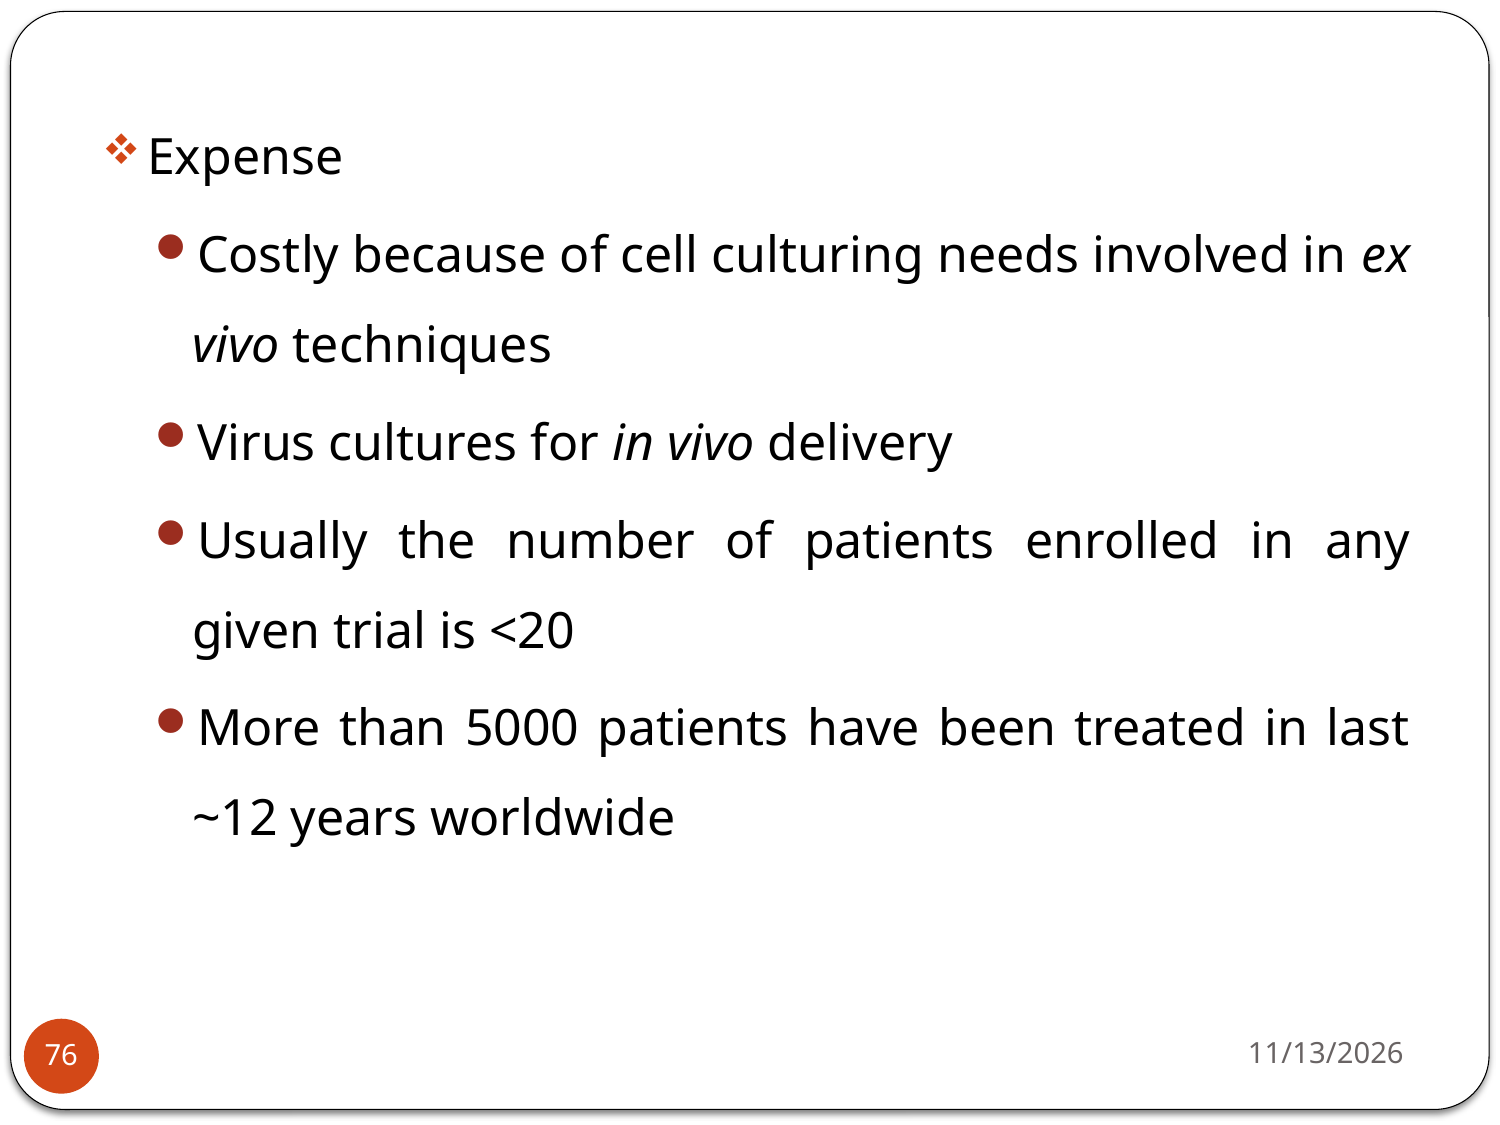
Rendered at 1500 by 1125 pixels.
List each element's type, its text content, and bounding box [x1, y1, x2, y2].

slide_number 76 [23, 1018, 99, 1094]
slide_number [1012, 1015, 1419, 1094]
list Expense Costly because of cell culturing needs involved in ex vivo techniques Virus cultures for in vivo delivery Usually the number of patients enrolled in any given trial is <20 More than 5000 patients have been treated in last ~12 years worldwide [87, 87, 1425, 1063]
